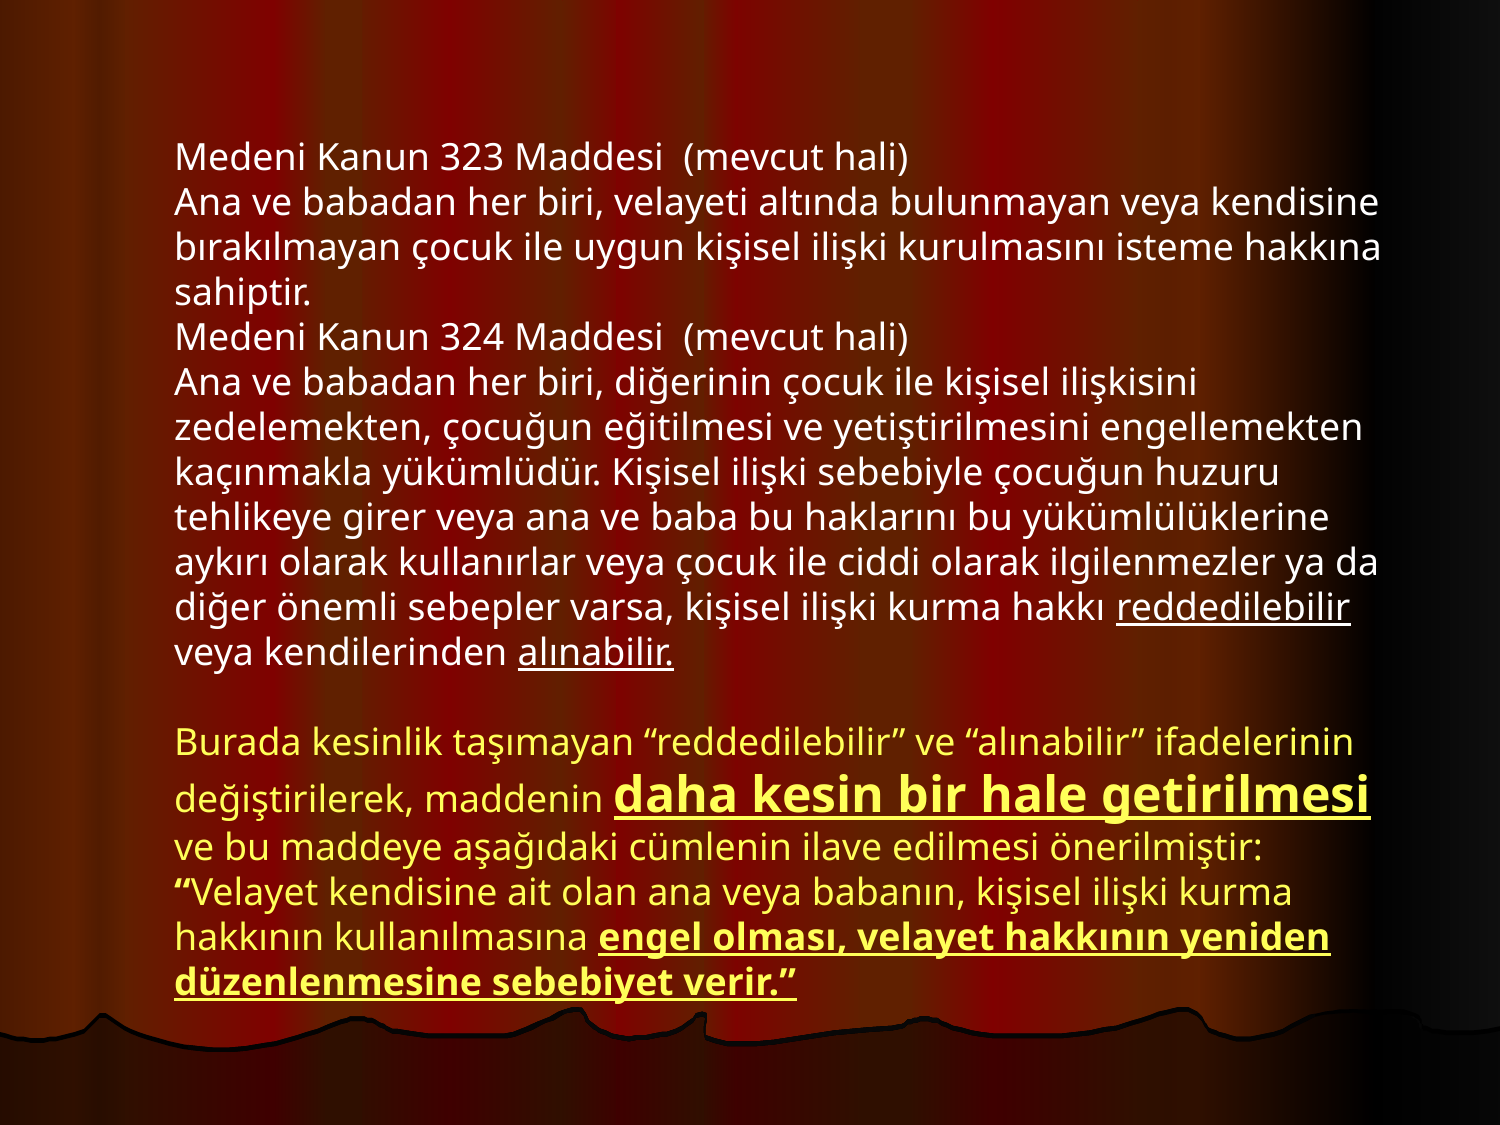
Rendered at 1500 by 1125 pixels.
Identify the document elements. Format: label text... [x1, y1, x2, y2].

text_box Medeni Kanun 323 Maddesi (mevcut hali) Ana ve babadan her biri, velayeti altında bulunmayan veya kendisine bırakılmayan çocuk ile uygun kişisel ilişki kurulmasını isteme hakkına sahiptir. Medeni Kanun 324 Maddesi (mevcut hali) Ana ve babadan her biri, diğerinin çocuk ile kişisel ilişkisini zedelemekten, çocuğun eğitilmesi ve yetiştirilmesini engellemekten kaçınmakla yükümlüdür. Kişisel ilişki sebebiyle çocuğun huzuru tehlikeye girer veya ana ve baba bu haklarını bu yükümlülüklerine aykırı olarak kullanırlar veya çocuk ile ciddi olarak ilgilenmezler ya da diğer önemli sebepler varsa, kişisel ilişki kurma hakkı reddedilebilir veya kendilerinden alınabilir. Burada kesinlik taşımayan “reddedilebilir” ve “alınabilir” ifadelerinin değiştirilerek, maddenin daha kesin bir hale getirilmesi ve bu maddeye aşağıdaki cümlenin ilave edilmesi önerilmiştir: “Velayet kendisine ait olan ana veya babanın, kişisel ilişki kurma hakkının kullanılmasına engel olması, velayet hakkının yeniden düzenlenmesine sebebiyet verir.” [159, 125, 1400, 1056]
